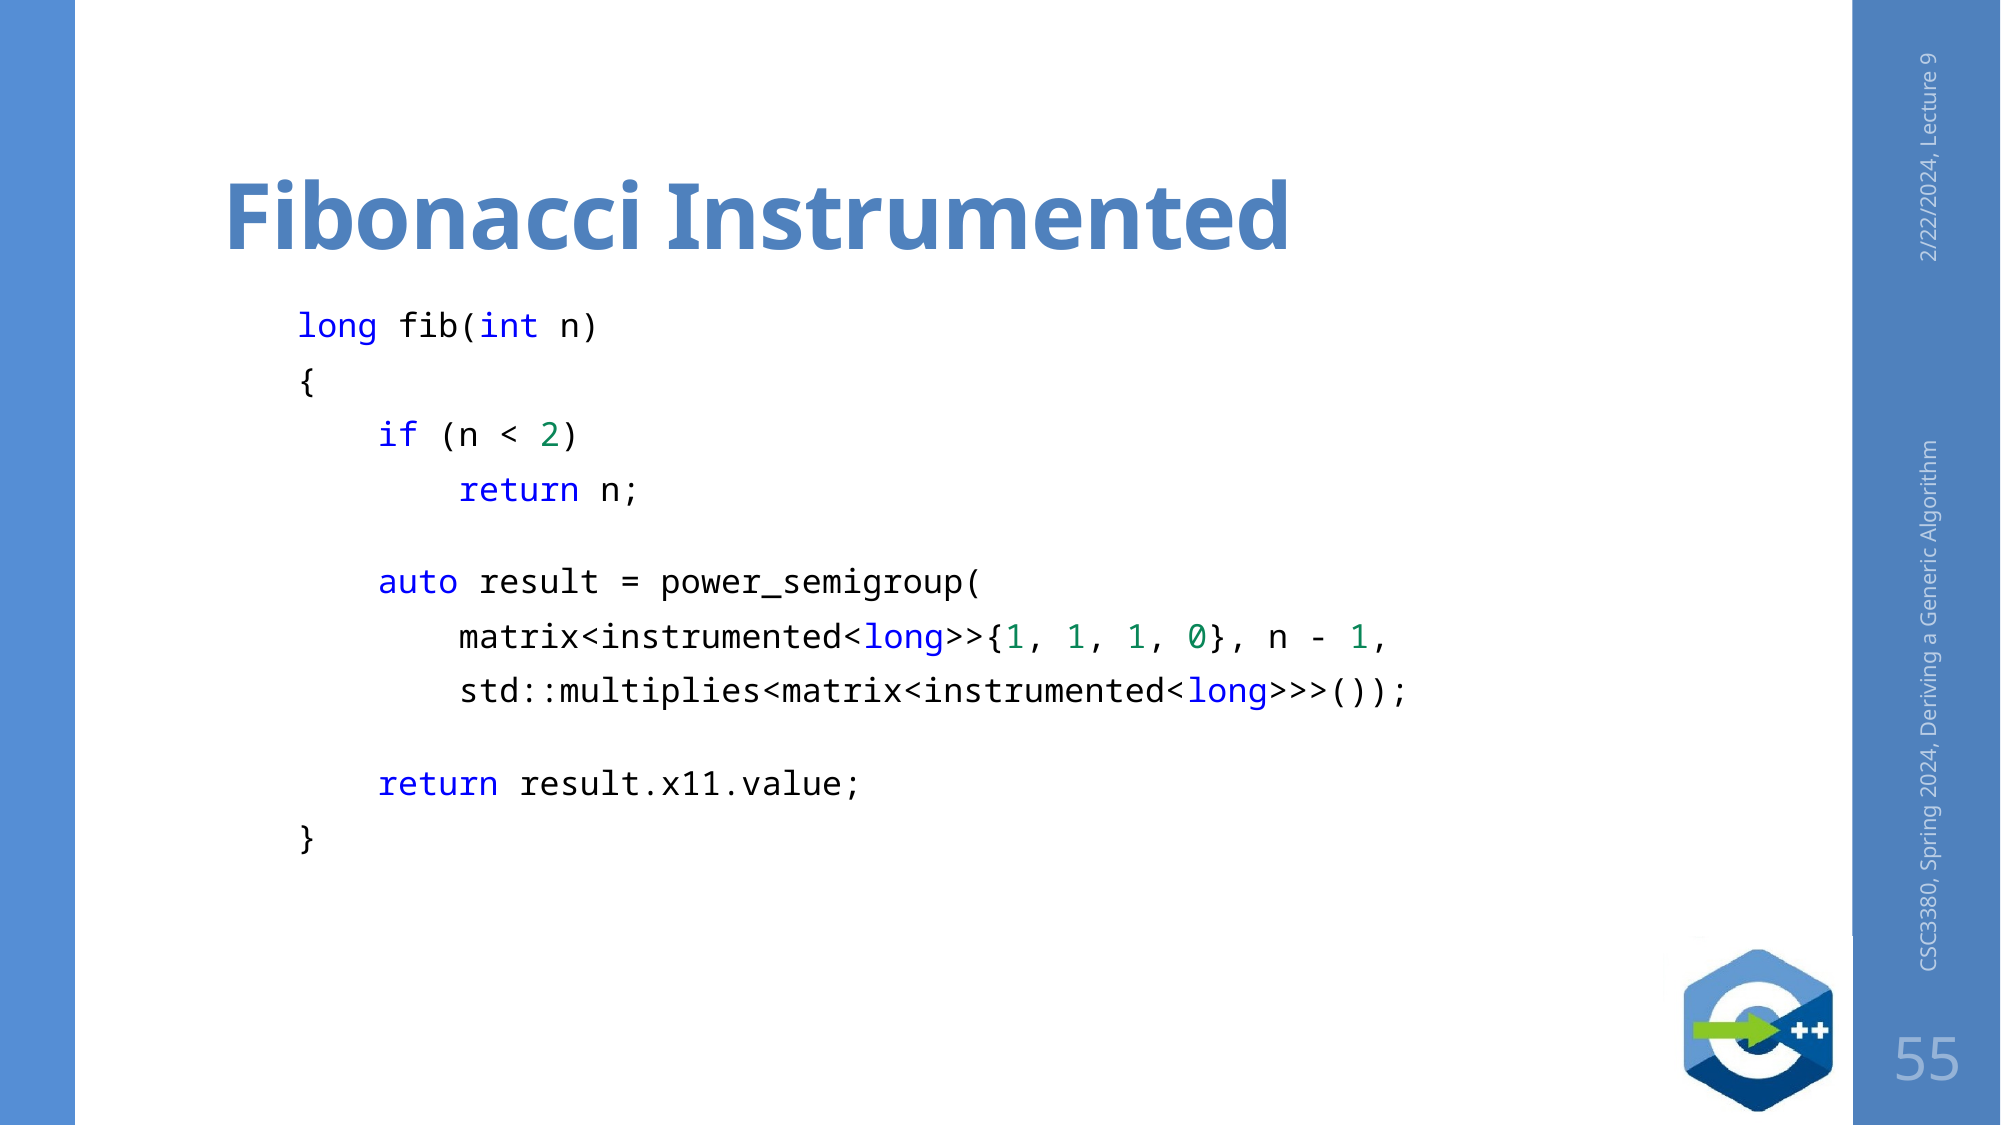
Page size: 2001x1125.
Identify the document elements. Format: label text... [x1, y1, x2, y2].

list long fib(int n) { if (n < 2) return n; auto result = power_semigroup( matrix<instrumented<long>>{1, 1, 1, 0}, n - 1, std::multiplies<matrix<instrumented<long>>>()); return result.x11.value; } [206, 299, 1617, 1014]
title Fibonacci Instrumented [206, 48, 1797, 278]
footer CSC3380, Spring 2024, Deriving a Generic Algorithm [1897, 400, 1958, 988]
picture [1663, 936, 1853, 1125]
slide_number 55 [1852, 1012, 2000, 1110]
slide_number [1897, 37, 1958, 351]
